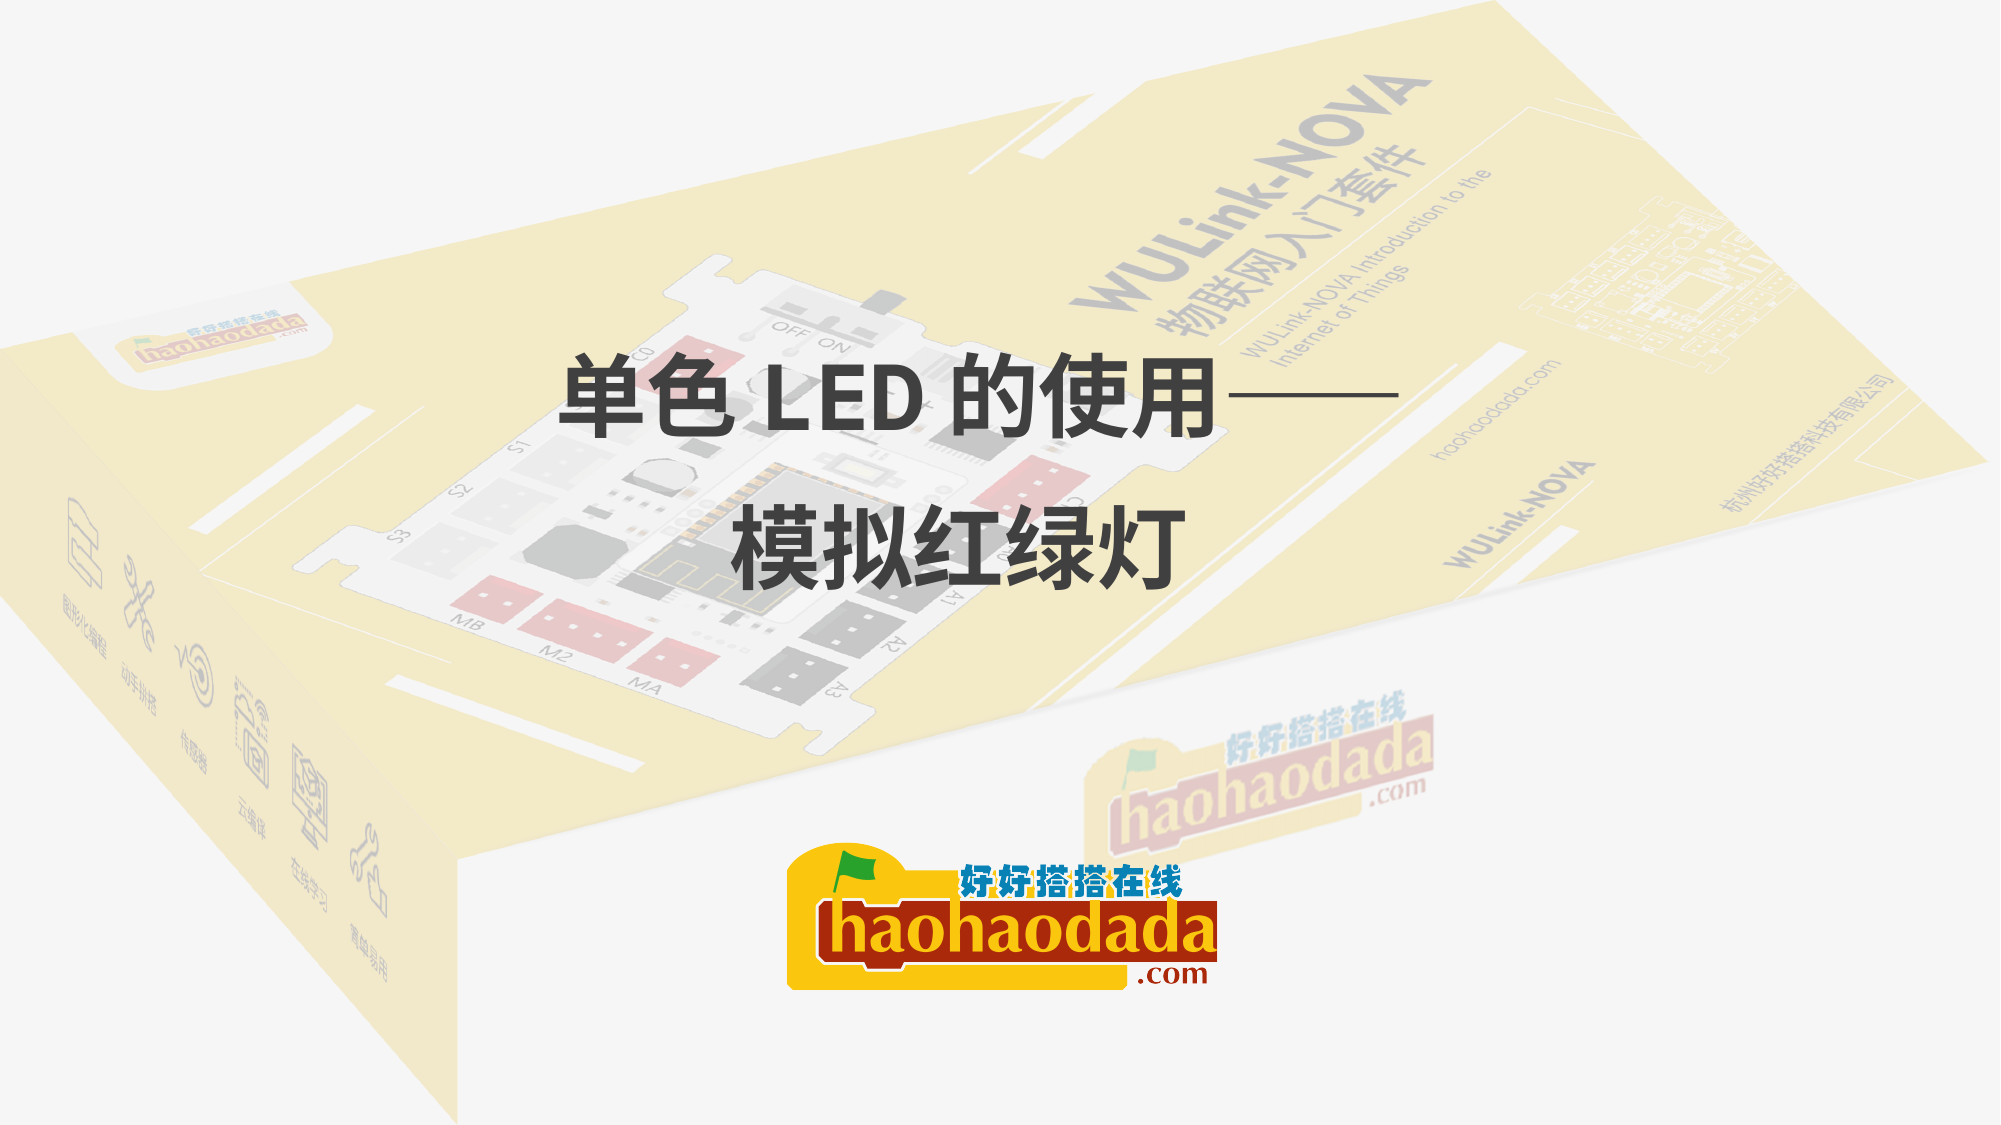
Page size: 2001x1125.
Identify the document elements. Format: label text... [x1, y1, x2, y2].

picture [720, 815, 1280, 1024]
text_box 模拟红绿灯 [109, 483, 1809, 609]
text_box [0, 0, 2000, 1125]
text_box 单色LED的使用—— [213, 331, 1705, 457]
